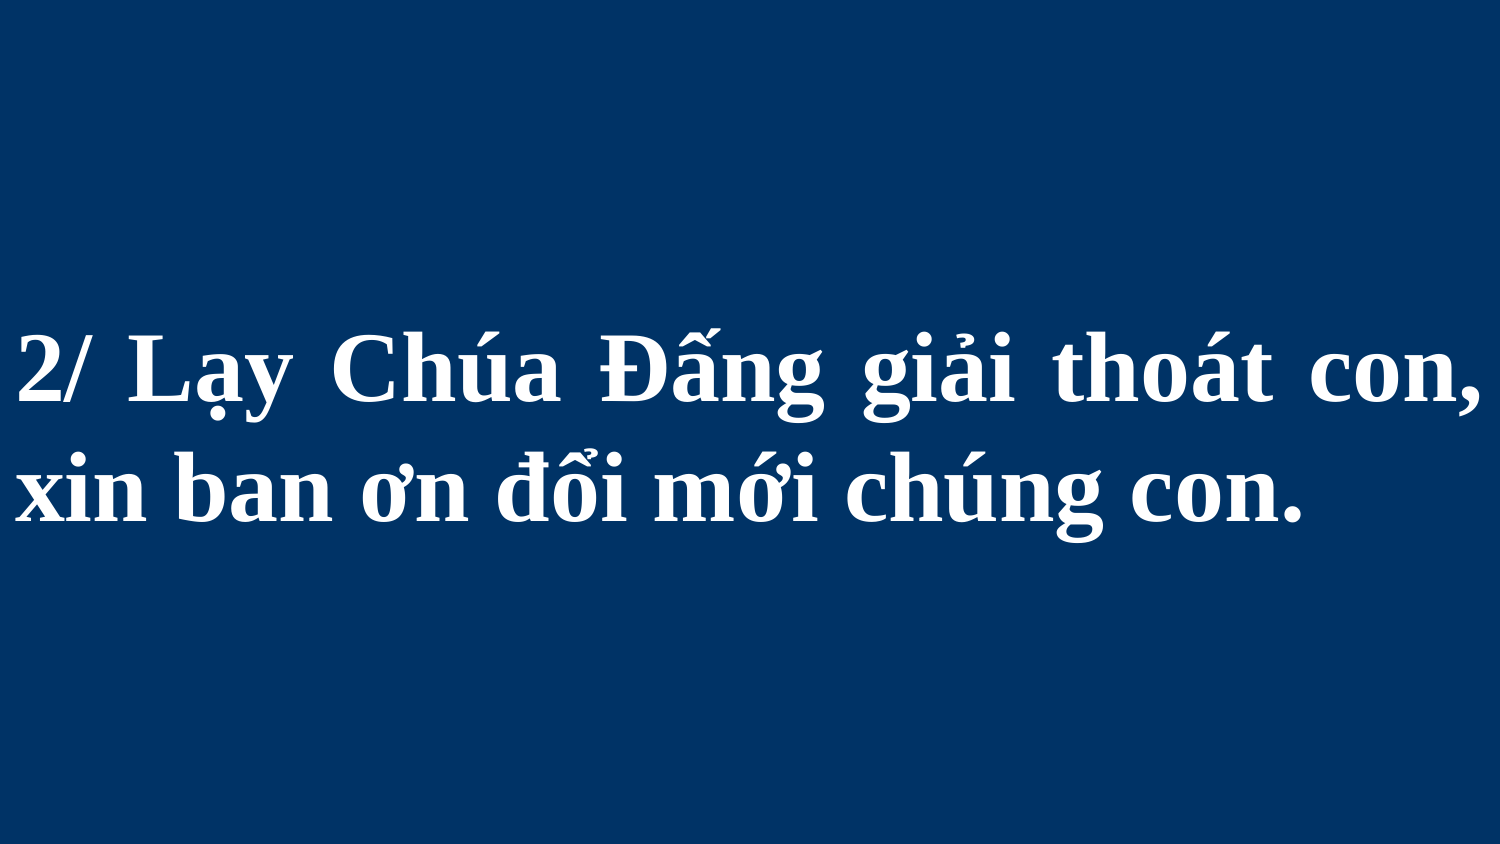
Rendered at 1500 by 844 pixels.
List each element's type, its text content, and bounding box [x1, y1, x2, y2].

title 2/ Lạy Chúa Đấng giải thoát con, xin ban ơn đổi mới chúng con. [0, 0, 1500, 844]
